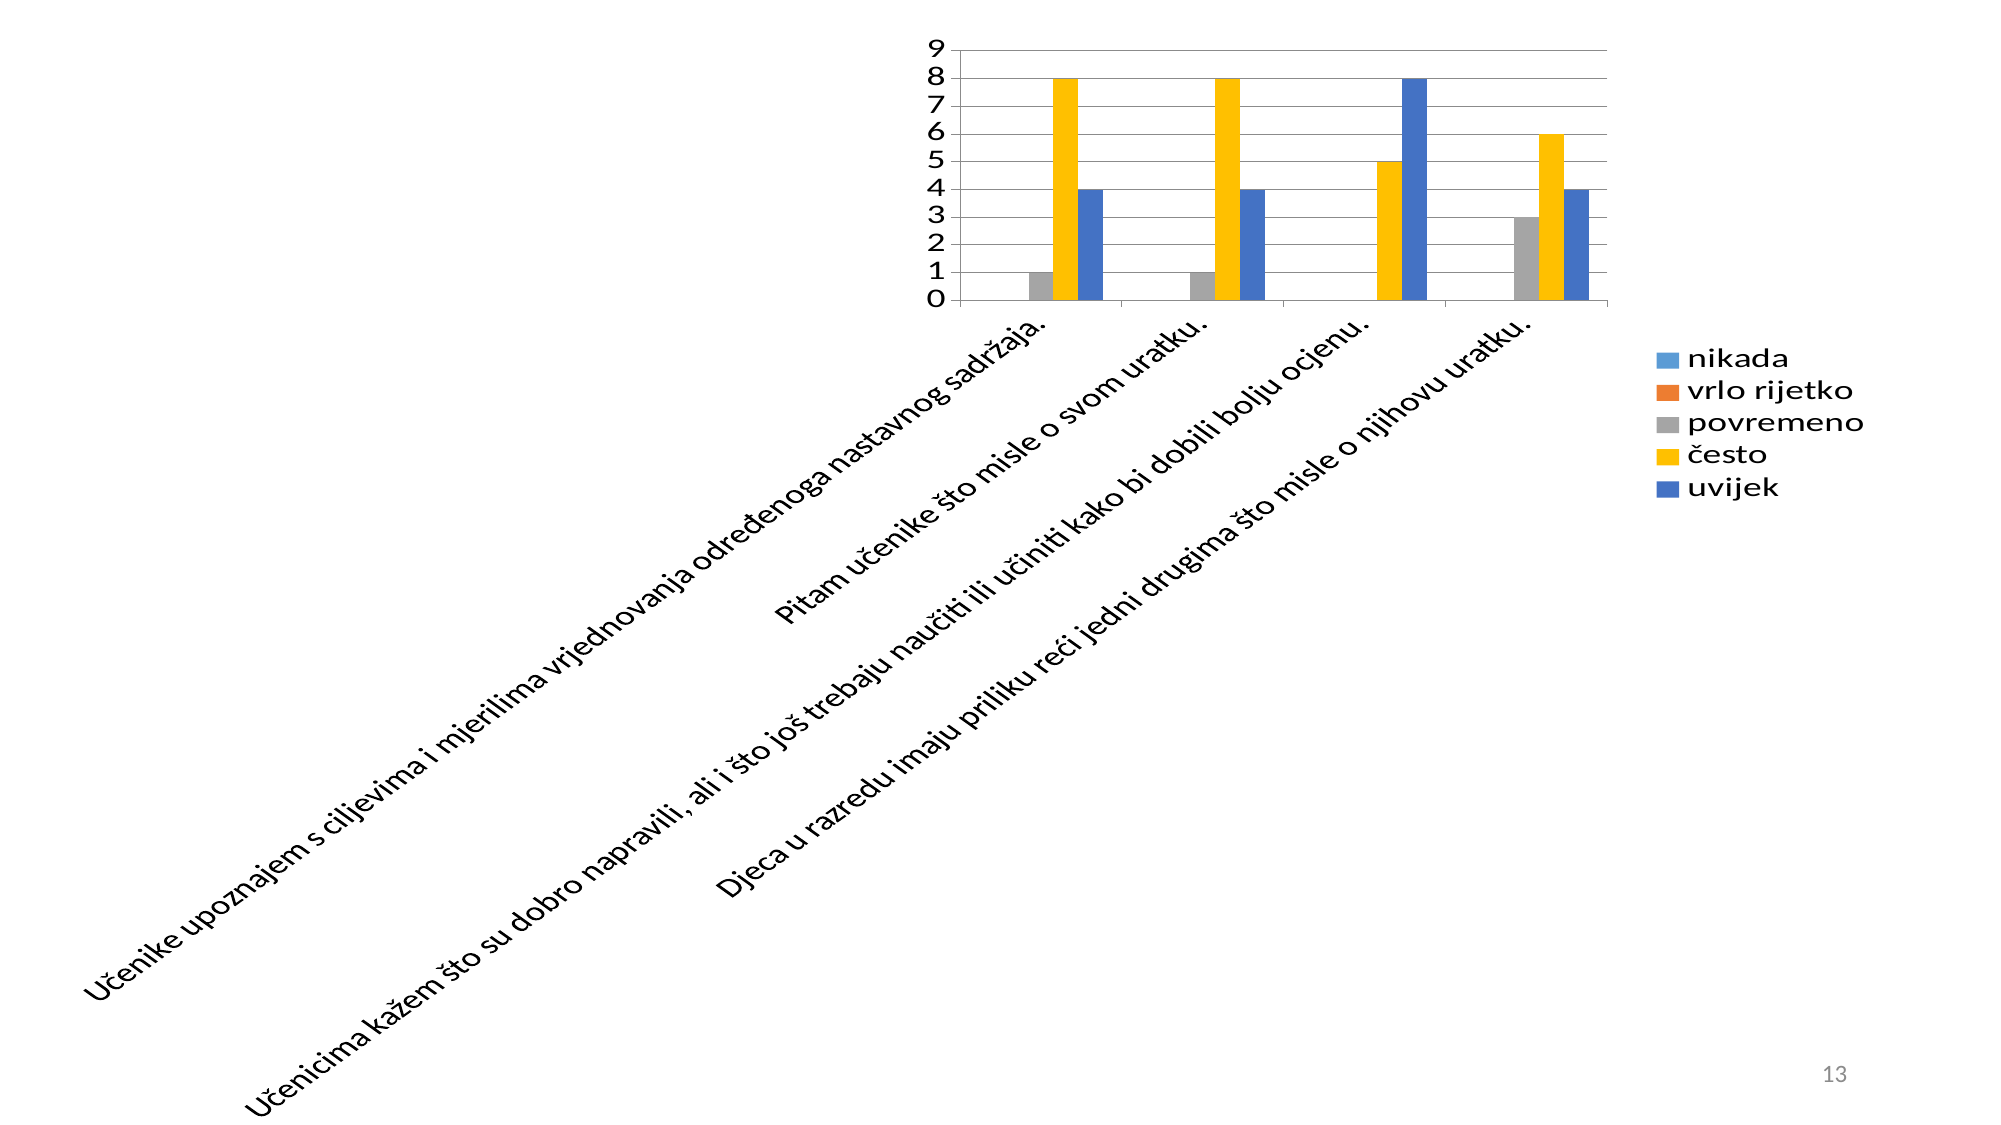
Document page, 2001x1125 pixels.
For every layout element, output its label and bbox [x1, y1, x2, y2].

chart [39, 35, 1891, 1125]
